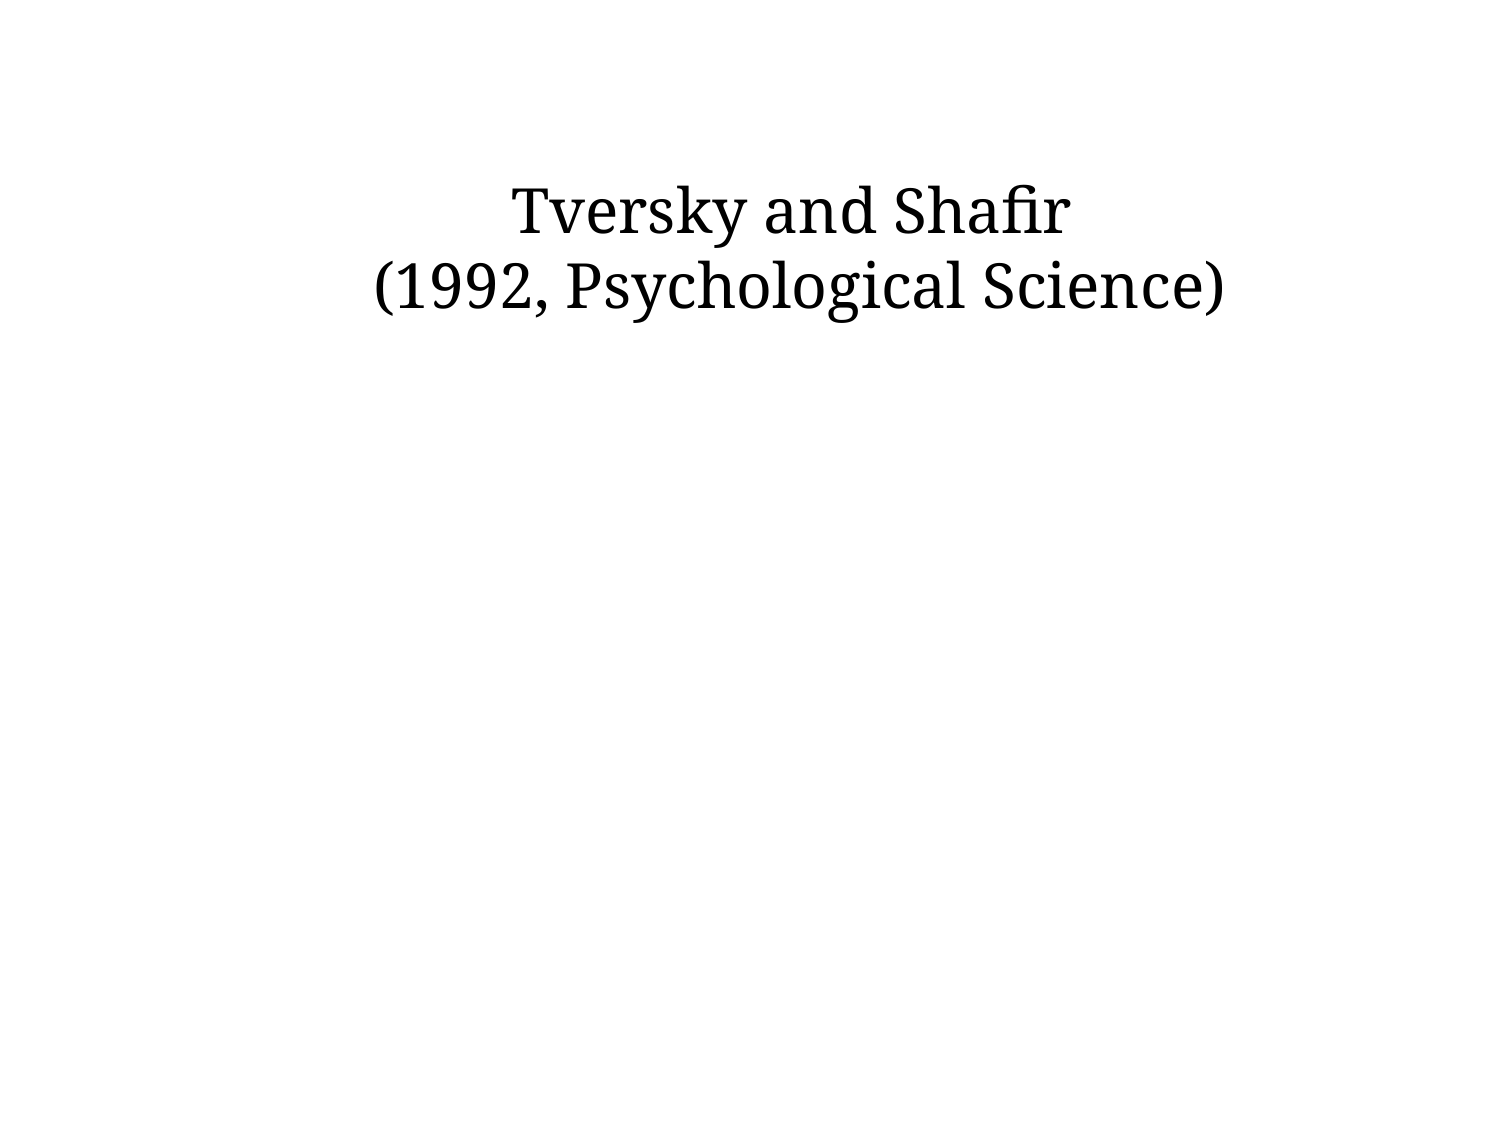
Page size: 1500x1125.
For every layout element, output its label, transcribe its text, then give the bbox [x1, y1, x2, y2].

title Tversky and Shafir (1992, Psychological Science) [162, 162, 1438, 330]
